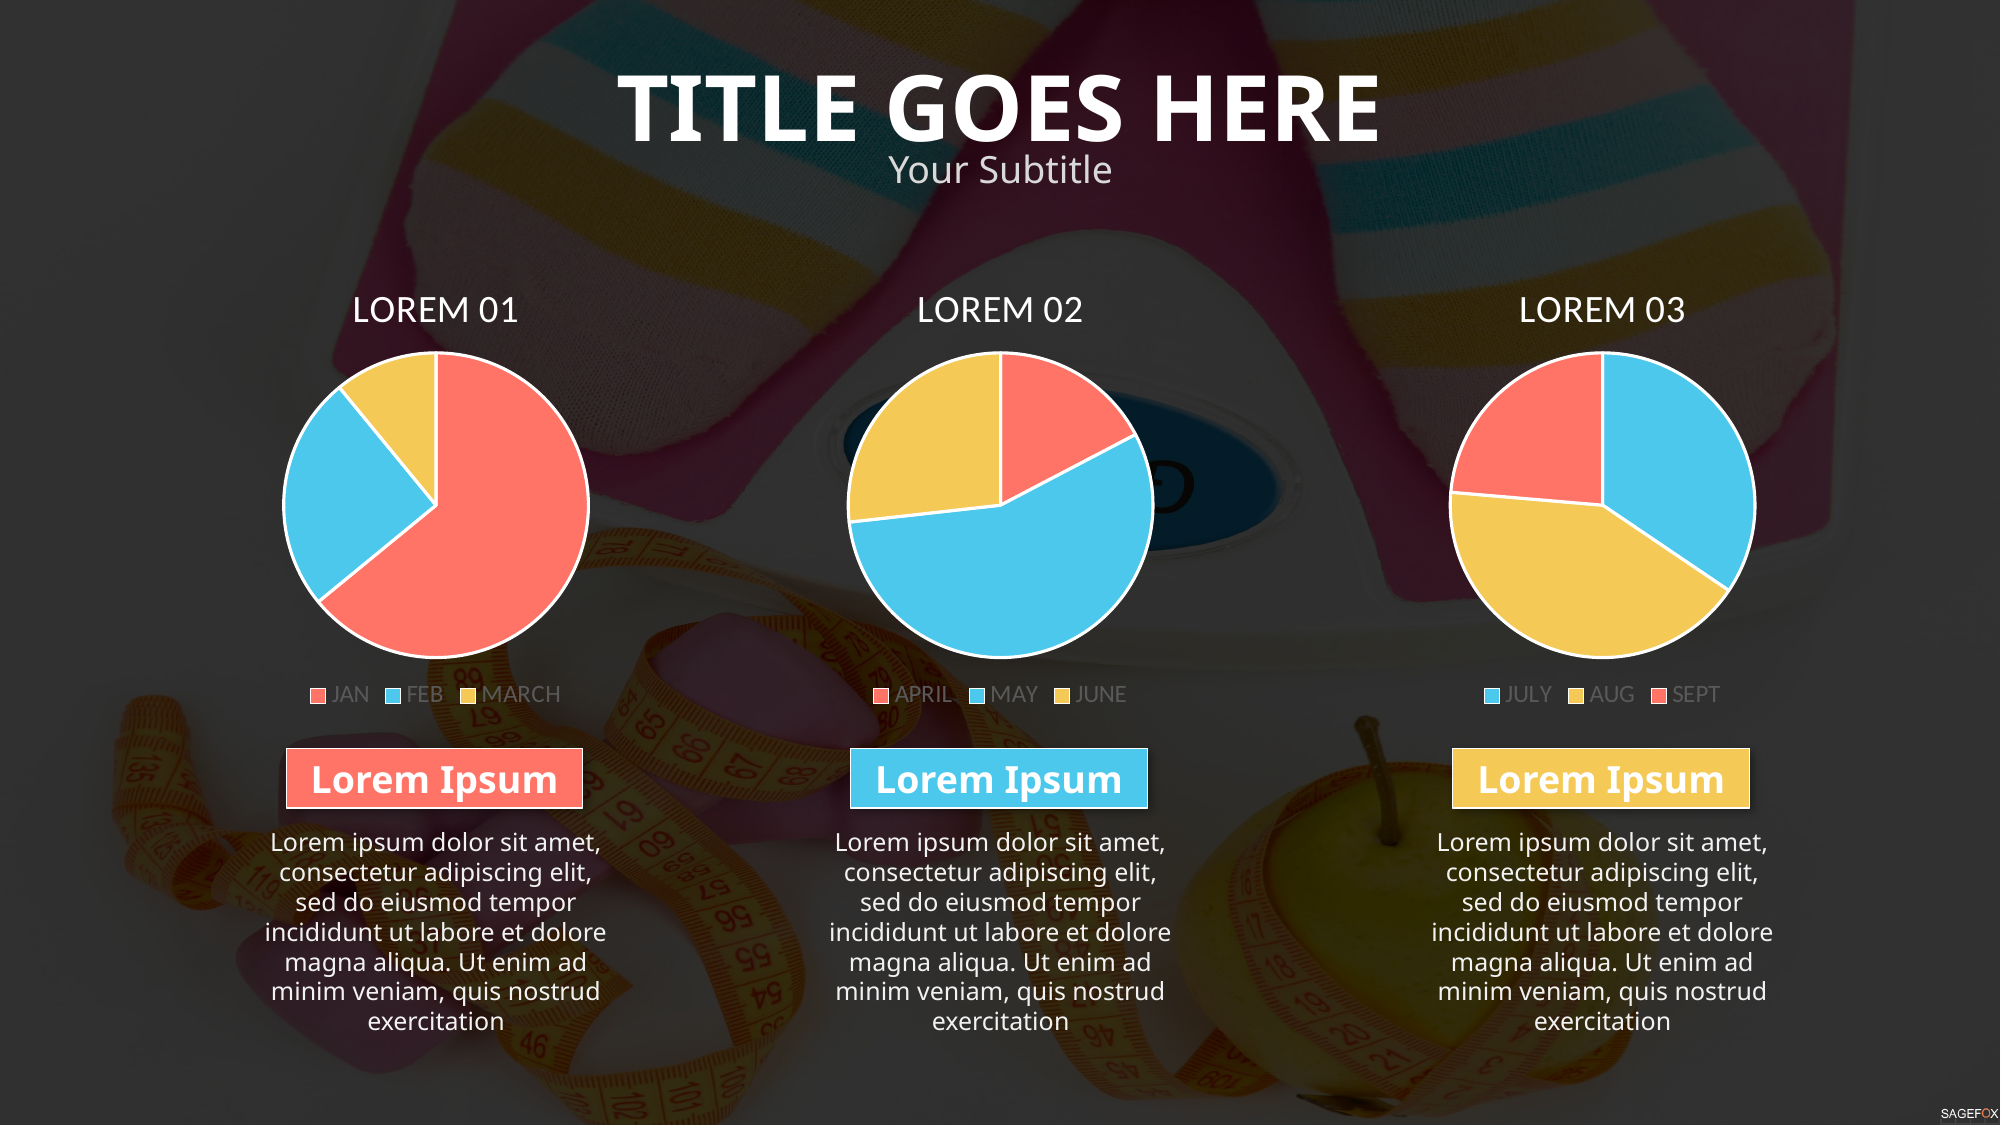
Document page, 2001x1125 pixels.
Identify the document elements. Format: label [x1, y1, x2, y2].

picture [0, 0, 2001, 1125]
text_box [813, 747, 1189, 1014]
text_box [548, 42, 1452, 199]
chart [211, 264, 662, 715]
chart [1377, 264, 1828, 715]
text_box [1415, 747, 1791, 1014]
chart [775, 264, 1226, 715]
text_box [248, 747, 624, 1014]
